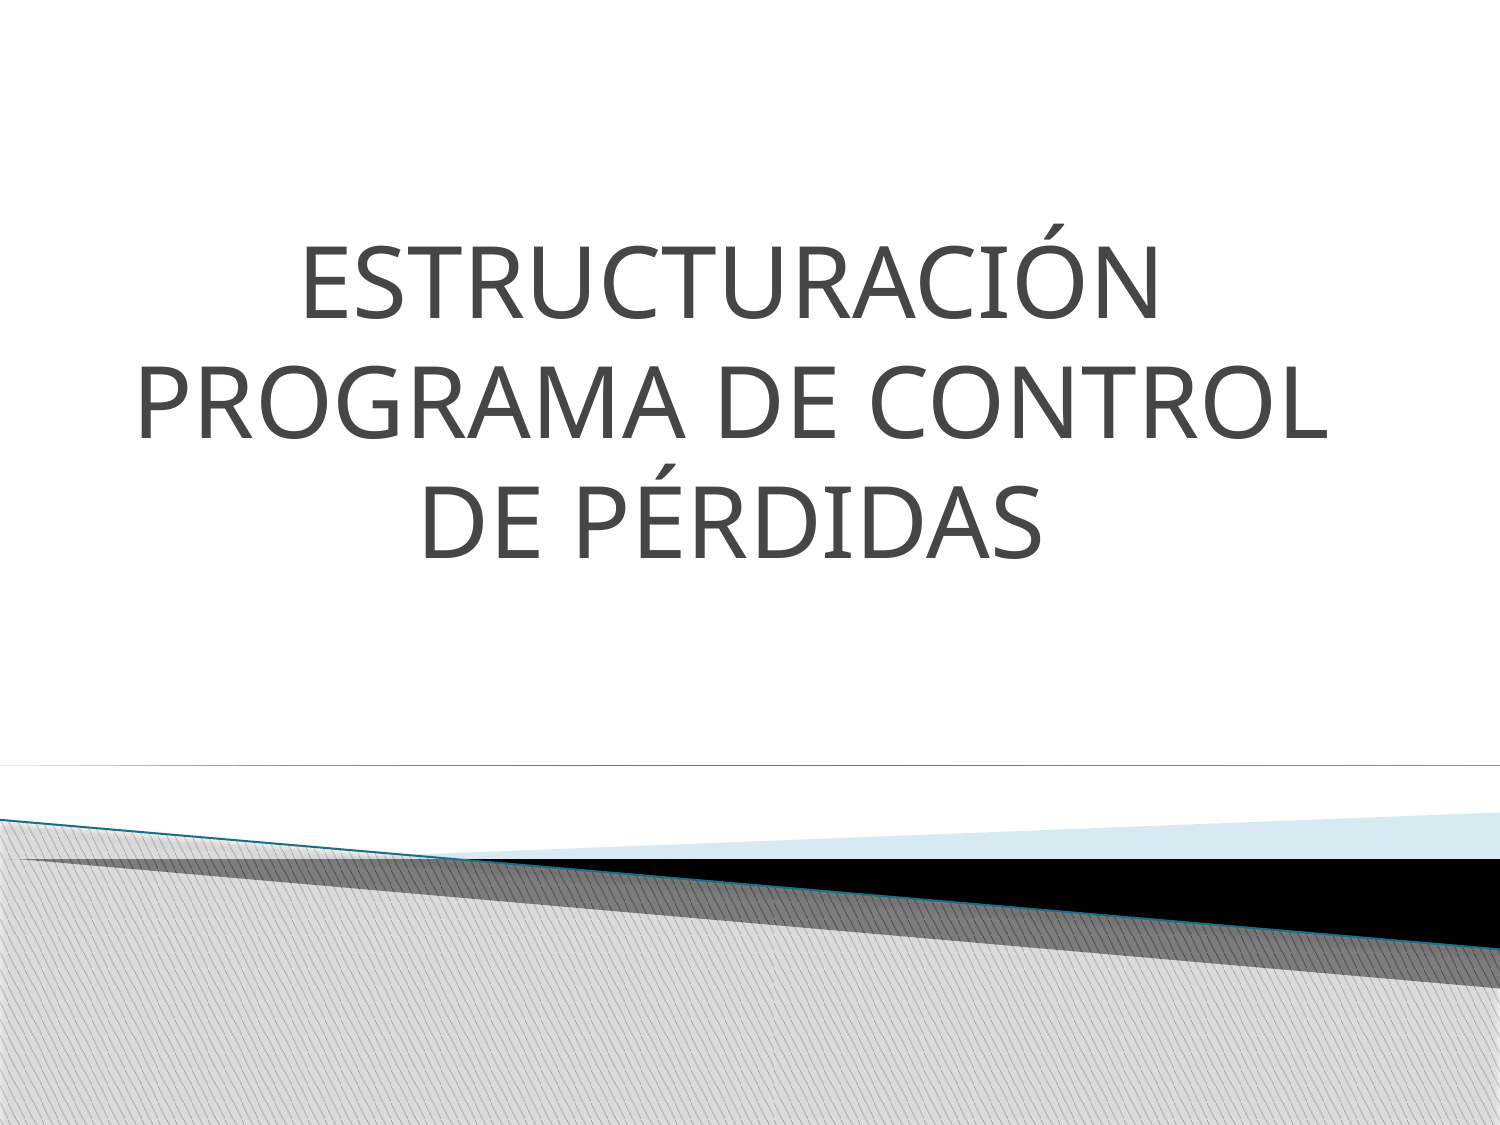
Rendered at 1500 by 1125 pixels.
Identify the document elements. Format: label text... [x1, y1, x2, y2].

title ESTRUCTURACIÓN PROGRAMA DE CONTROL DE PÉRDIDAS [51, 76, 1412, 587]
picture [5, 859, 1500, 989]
